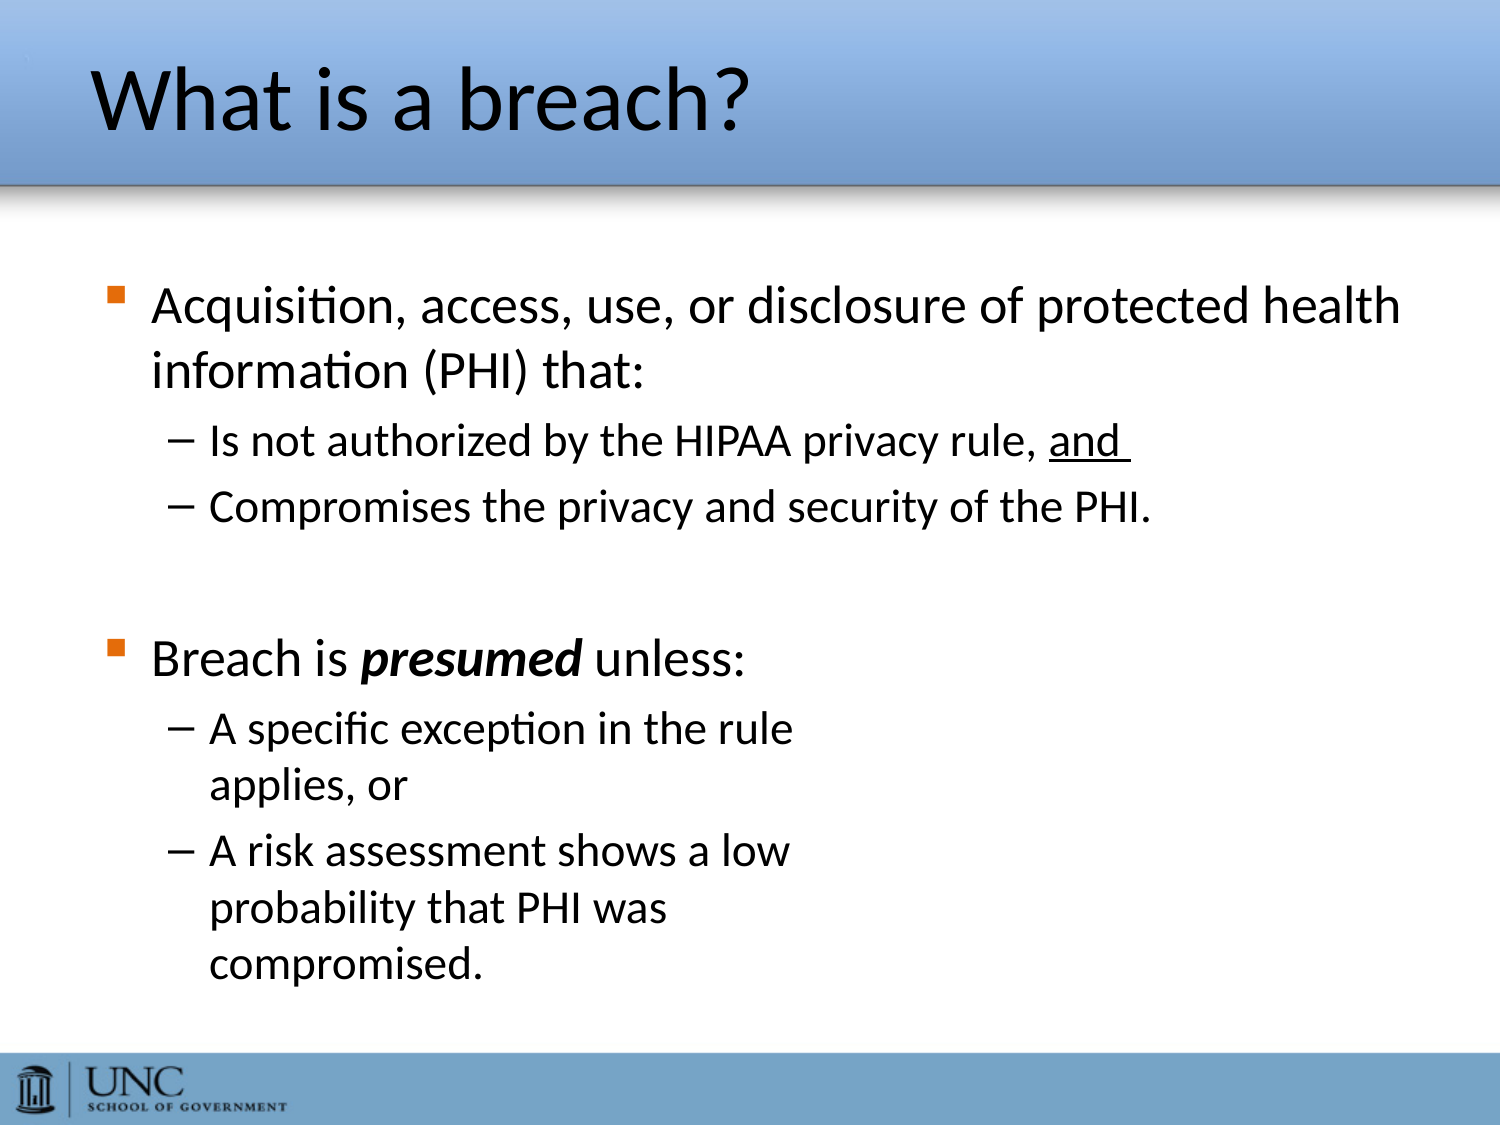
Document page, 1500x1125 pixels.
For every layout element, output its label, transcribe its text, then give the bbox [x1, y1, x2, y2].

title What is a breach? [75, 0, 1425, 188]
picture [0, 0, 1500, 1125]
list Acquisition, access, use, or disclosure of protected health information (PHI) that: Is not authorized by the HIPAA privacy rule, and Compromises the privacy and security of the PHI. Breach is presumed unless: A specific exception in the rule applies, or A risk assessment shows a low probability that PHI was compromised. [87, 262, 1425, 1005]
